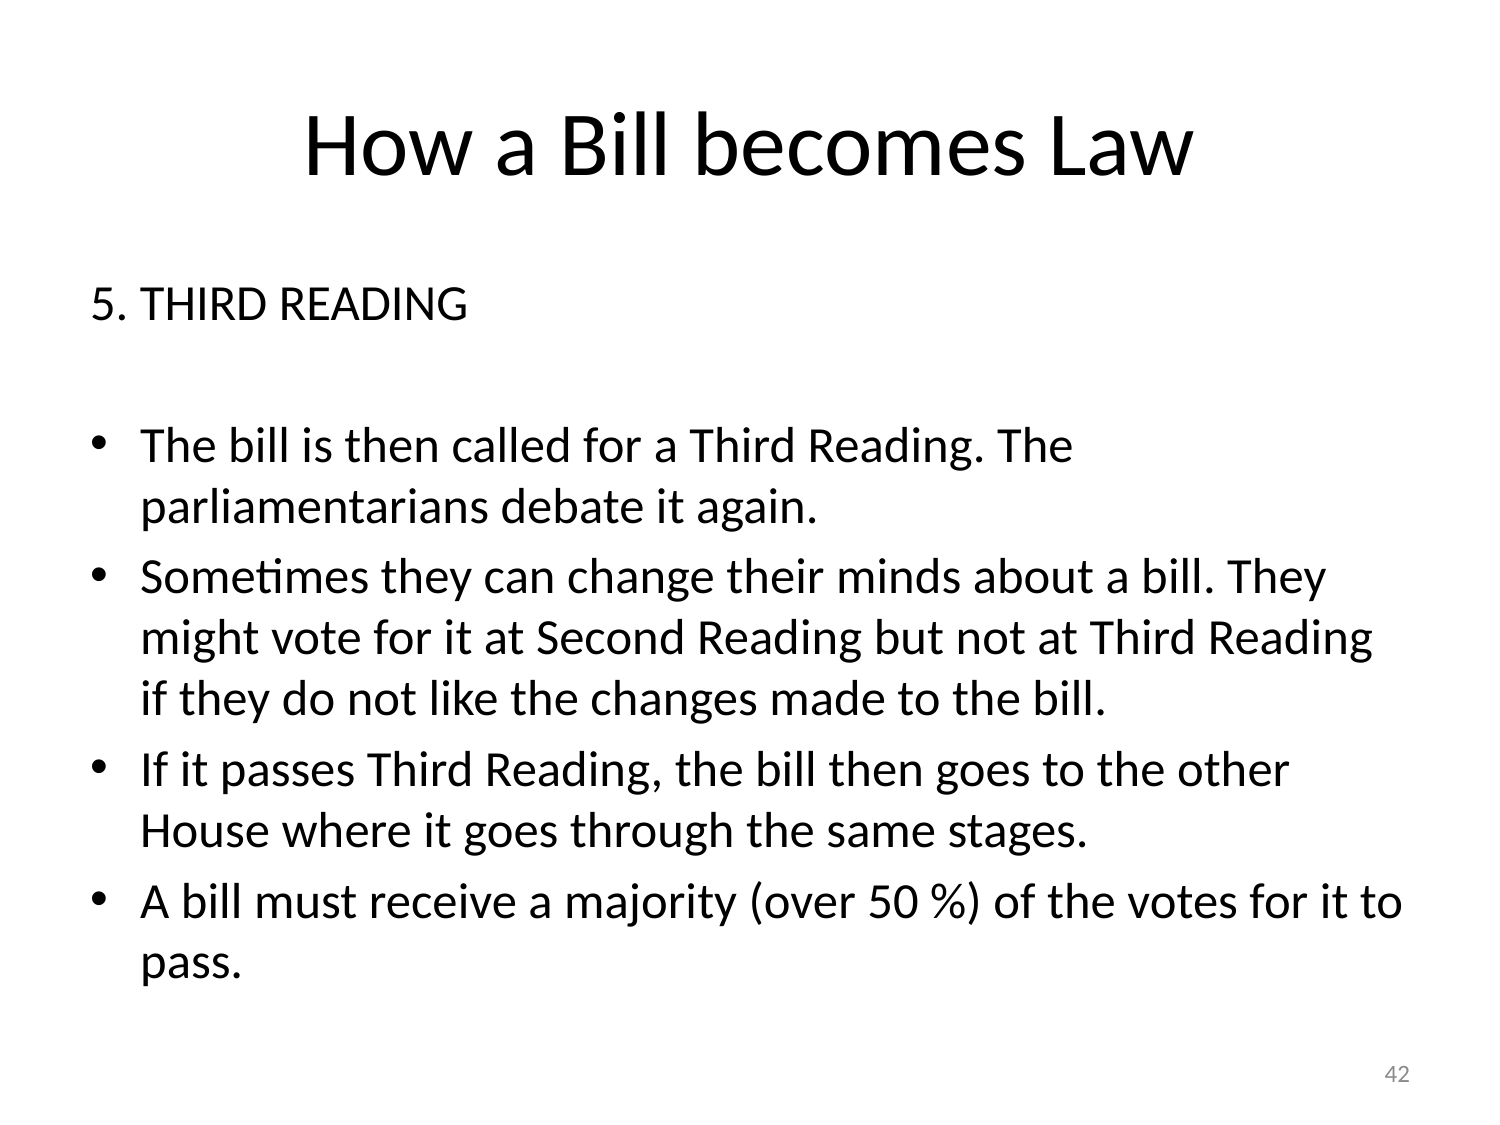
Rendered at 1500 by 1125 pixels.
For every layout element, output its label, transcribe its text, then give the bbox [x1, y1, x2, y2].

title How a Bill becomes Law [75, 45, 1425, 233]
slide_number 42 [1074, 1042, 1425, 1103]
list 5. THIRD READING The bill is then called for a Third Reading. The parliamentarians debate it again. Sometimes they can change their minds about a bill. They might vote for it at Second Reading but not at Third Reading if they do not like the changes made to the bill. If it passes Third Reading, the bill then goes to the other House where it goes through the same stages. A bill must receive a majority (over 50 %) of the votes for it to pass. [75, 262, 1425, 1005]
